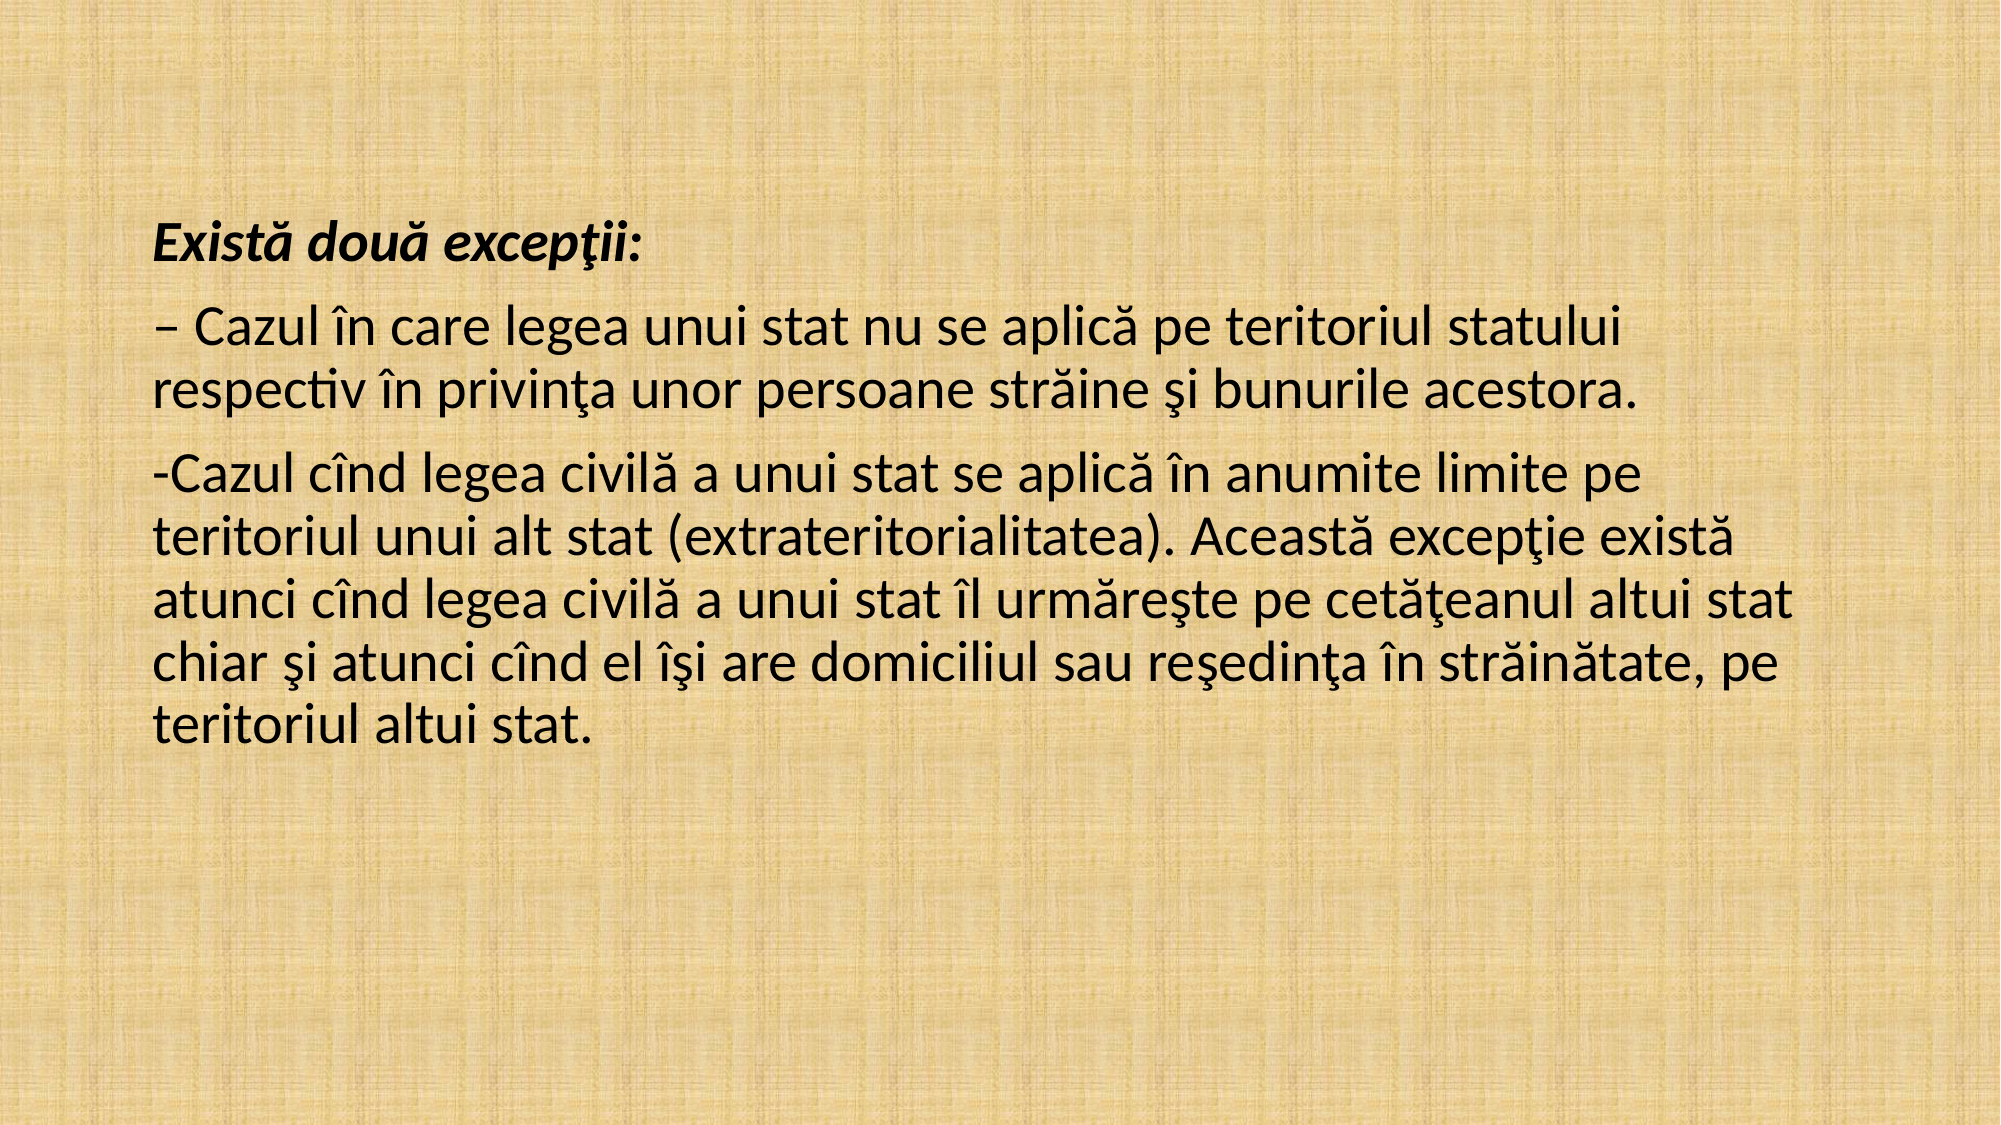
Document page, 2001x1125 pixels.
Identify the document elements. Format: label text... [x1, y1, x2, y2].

picture [0, 0, 2001, 1125]
list Există două excepţii: – Cazul în care legea unui stat nu se aplică pe teritoriul statului respectiv în privinţa unor persoane străine şi bunurile acestora. -Cazul cînd legea civilă a unui stat se aplică în anumite limite pe teritoriul unui alt stat (extrateritorialitatea). Această excepţie există atunci cînd legea civilă a unui stat îl urmăreşte pe cetăţeanul altui stat chiar şi atunci cînd el îşi are domiciliul sau reşedinţa în străinătate, pe teritoriul altui stat. [137, 203, 1863, 1089]
